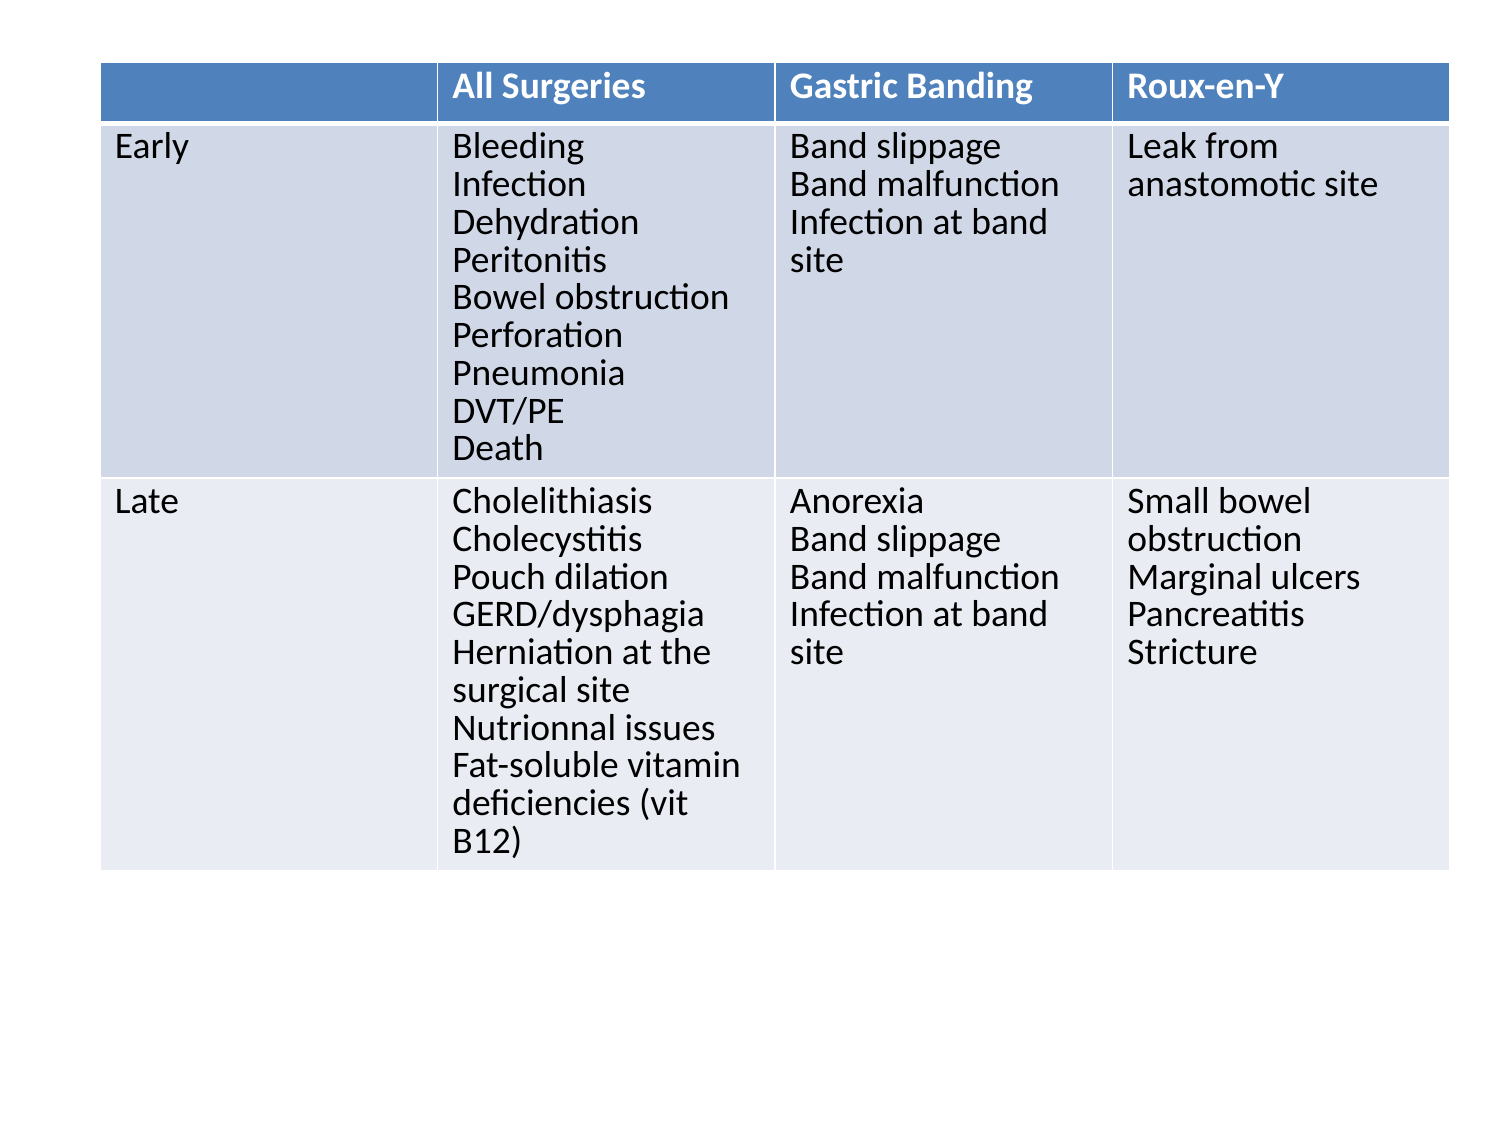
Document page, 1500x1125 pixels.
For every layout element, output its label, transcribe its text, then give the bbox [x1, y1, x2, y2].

table_cell Band slippage Band malfunction Infection at band site [776, 126, 1112, 477]
table_cell Bleeding Infection Dehydration Peritonitis Bowel obstruction Perforation Pneumonia DVT/PE Death [438, 126, 774, 477]
table_header Roux-en-Y [1113, 63, 1449, 121]
table_cell Small bowel obstruction Marginal ulcers Pancreatitis Stricture [1113, 479, 1449, 870]
table_cell Early [101, 126, 437, 477]
table_header Gastric Banding [776, 63, 1112, 121]
table_header All Surgeries [438, 63, 774, 121]
table_cell Cholelithiasis Cholecystitis Pouch dilation GERD/dysphagia Herniation at the surgical site Nutrionnal issues Fat-soluble vitamin deficiencies (vit B12) [438, 479, 774, 870]
table_header [101, 63, 437, 121]
table_cell Anorexia Band slippage Band malfunction Infection at band site [776, 479, 1112, 870]
table_cell Late [101, 479, 437, 870]
table_cell Leak from anastomotic site [1113, 126, 1449, 477]
